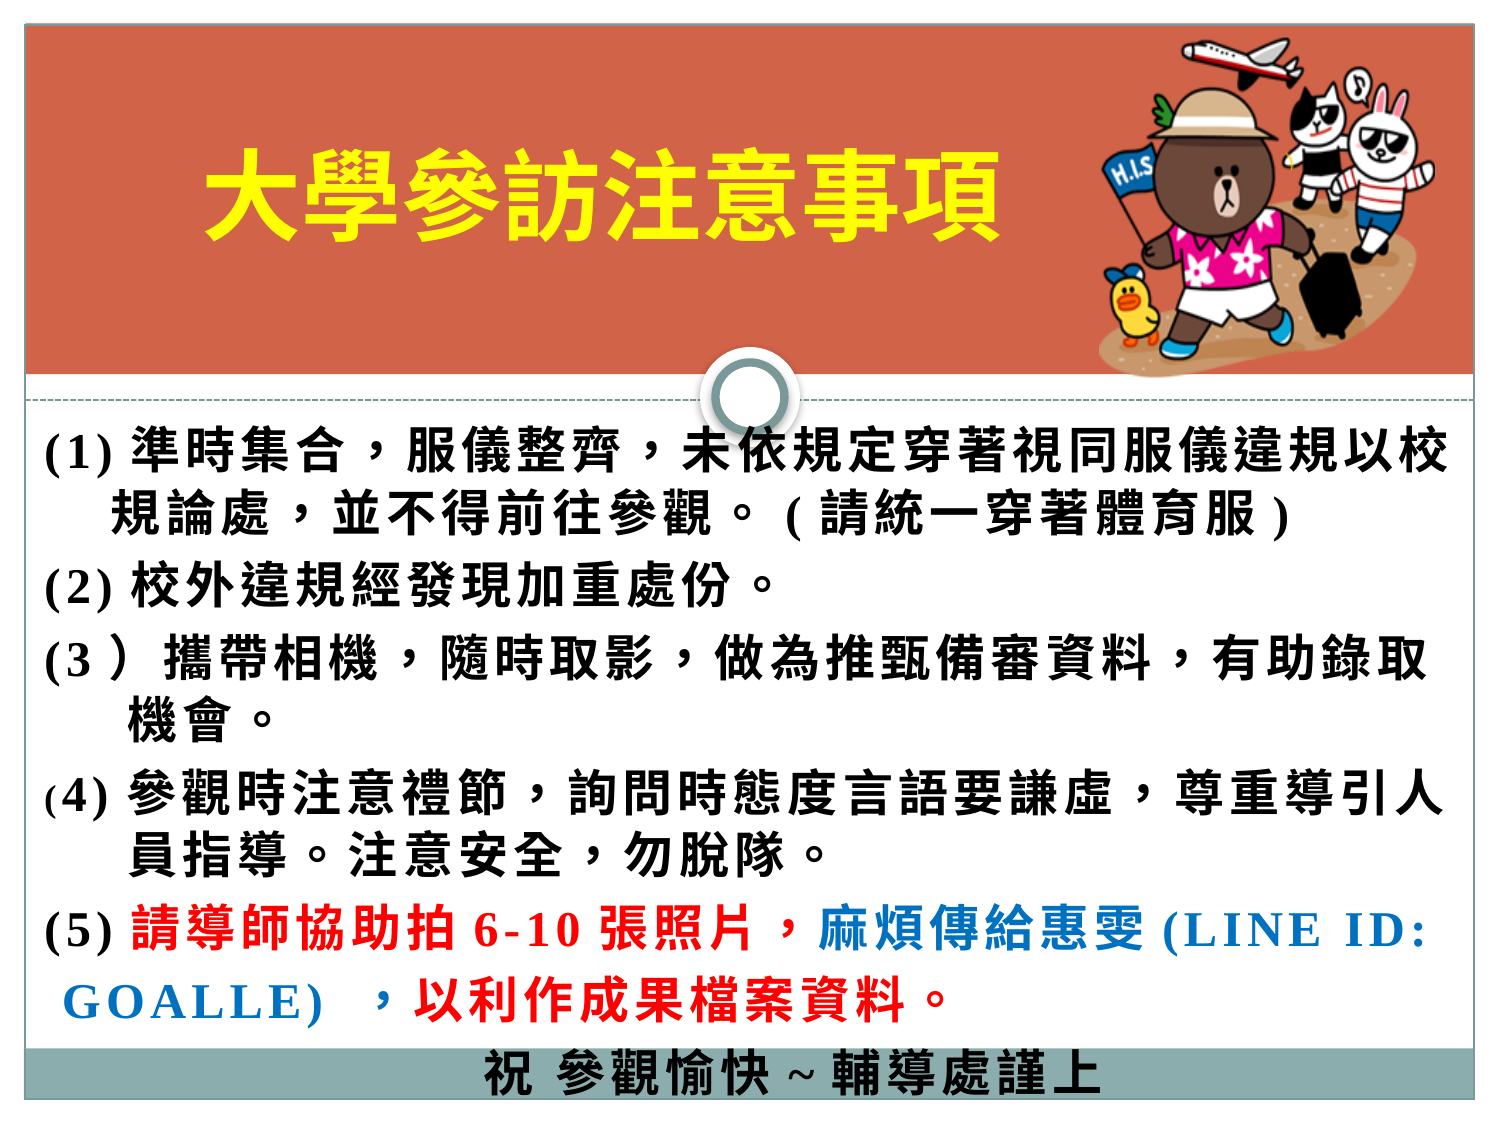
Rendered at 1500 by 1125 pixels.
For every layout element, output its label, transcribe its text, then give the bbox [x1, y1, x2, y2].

list (1)準時集合，服儀整齊，未依規定穿著視同服儀違規以校規論處，並不得前往參觀。(請統一穿著體育服) (2)校外違規經發現加重處份。 (3）攜帶相機，隨時取影，做為推甄備審資料，有助錄取機會。 (4)參觀時注意禮節，詢問時態度言語要謙虛，尊重導引人員指導。注意安全，勿脫隊。 (5)請導師協助拍6-10張照片，麻煩傳給惠雯(Line iD: goalle) ，以利作成果檔案資料。 祝 參觀愉快~輔導處謹上 [29, 408, 1471, 1125]
title 大學參訪注意事項 [112, 113, 1066, 261]
picture [1073, 18, 1464, 398]
